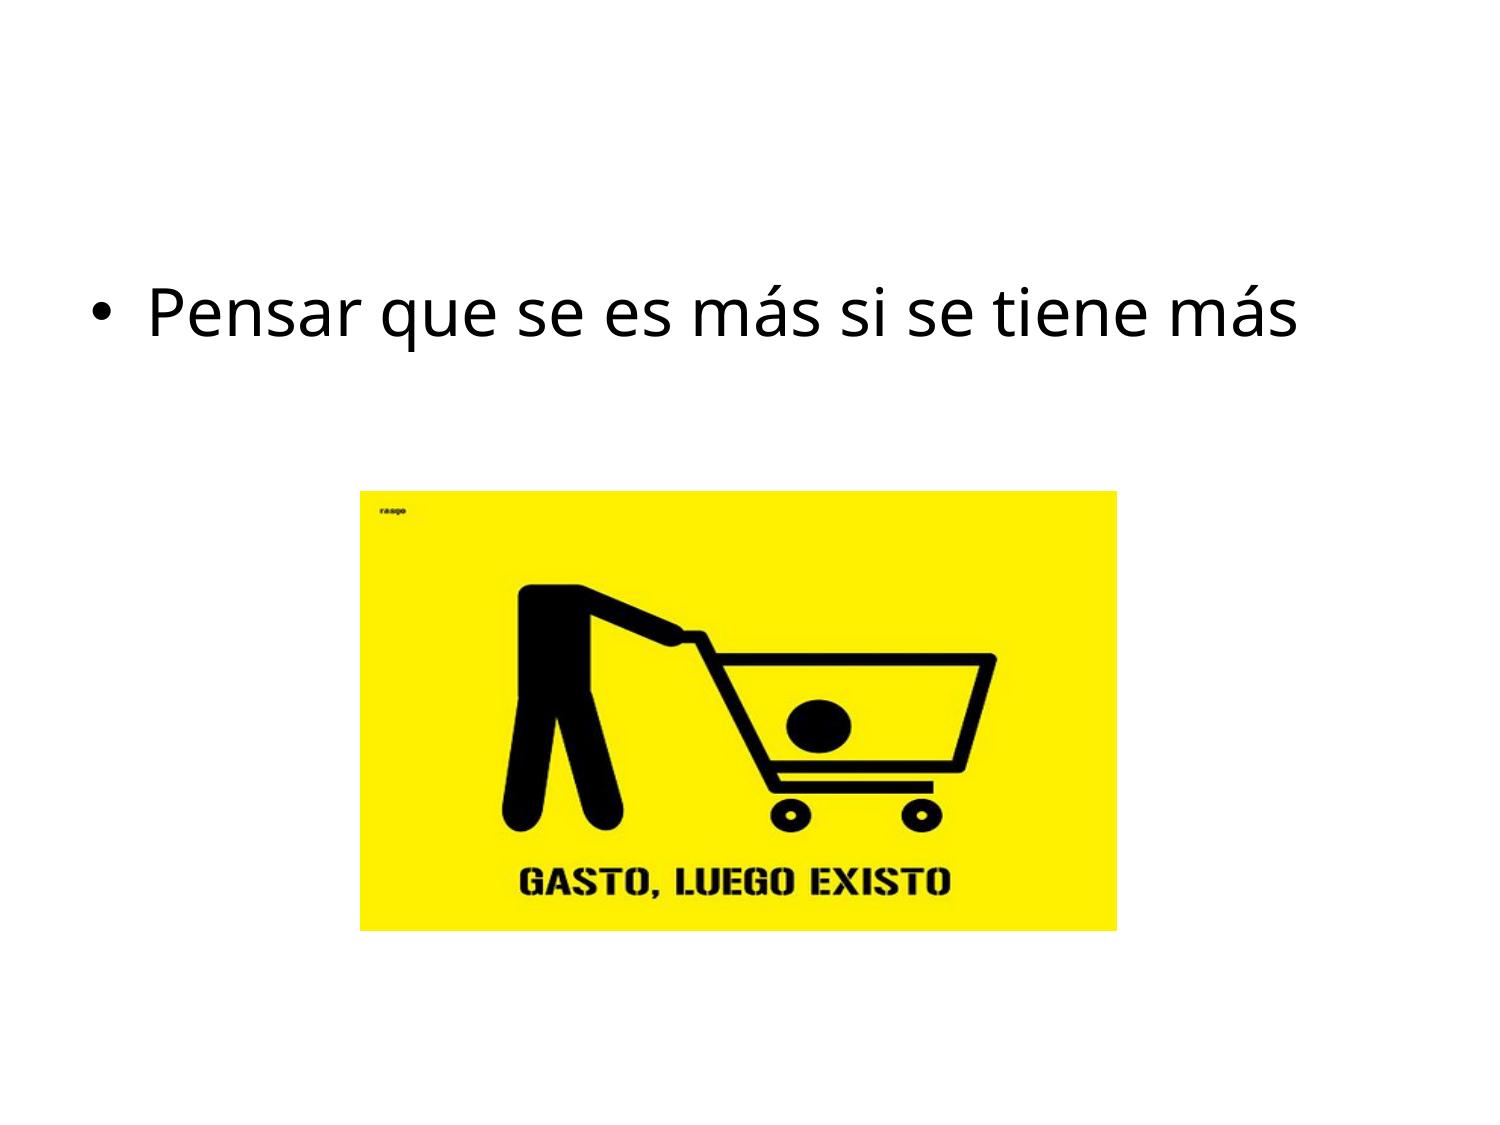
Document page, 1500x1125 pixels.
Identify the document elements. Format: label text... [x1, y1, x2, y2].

list Pensar que se es más si se tiene más [75, 262, 1425, 1005]
picture [359, 491, 1117, 931]
